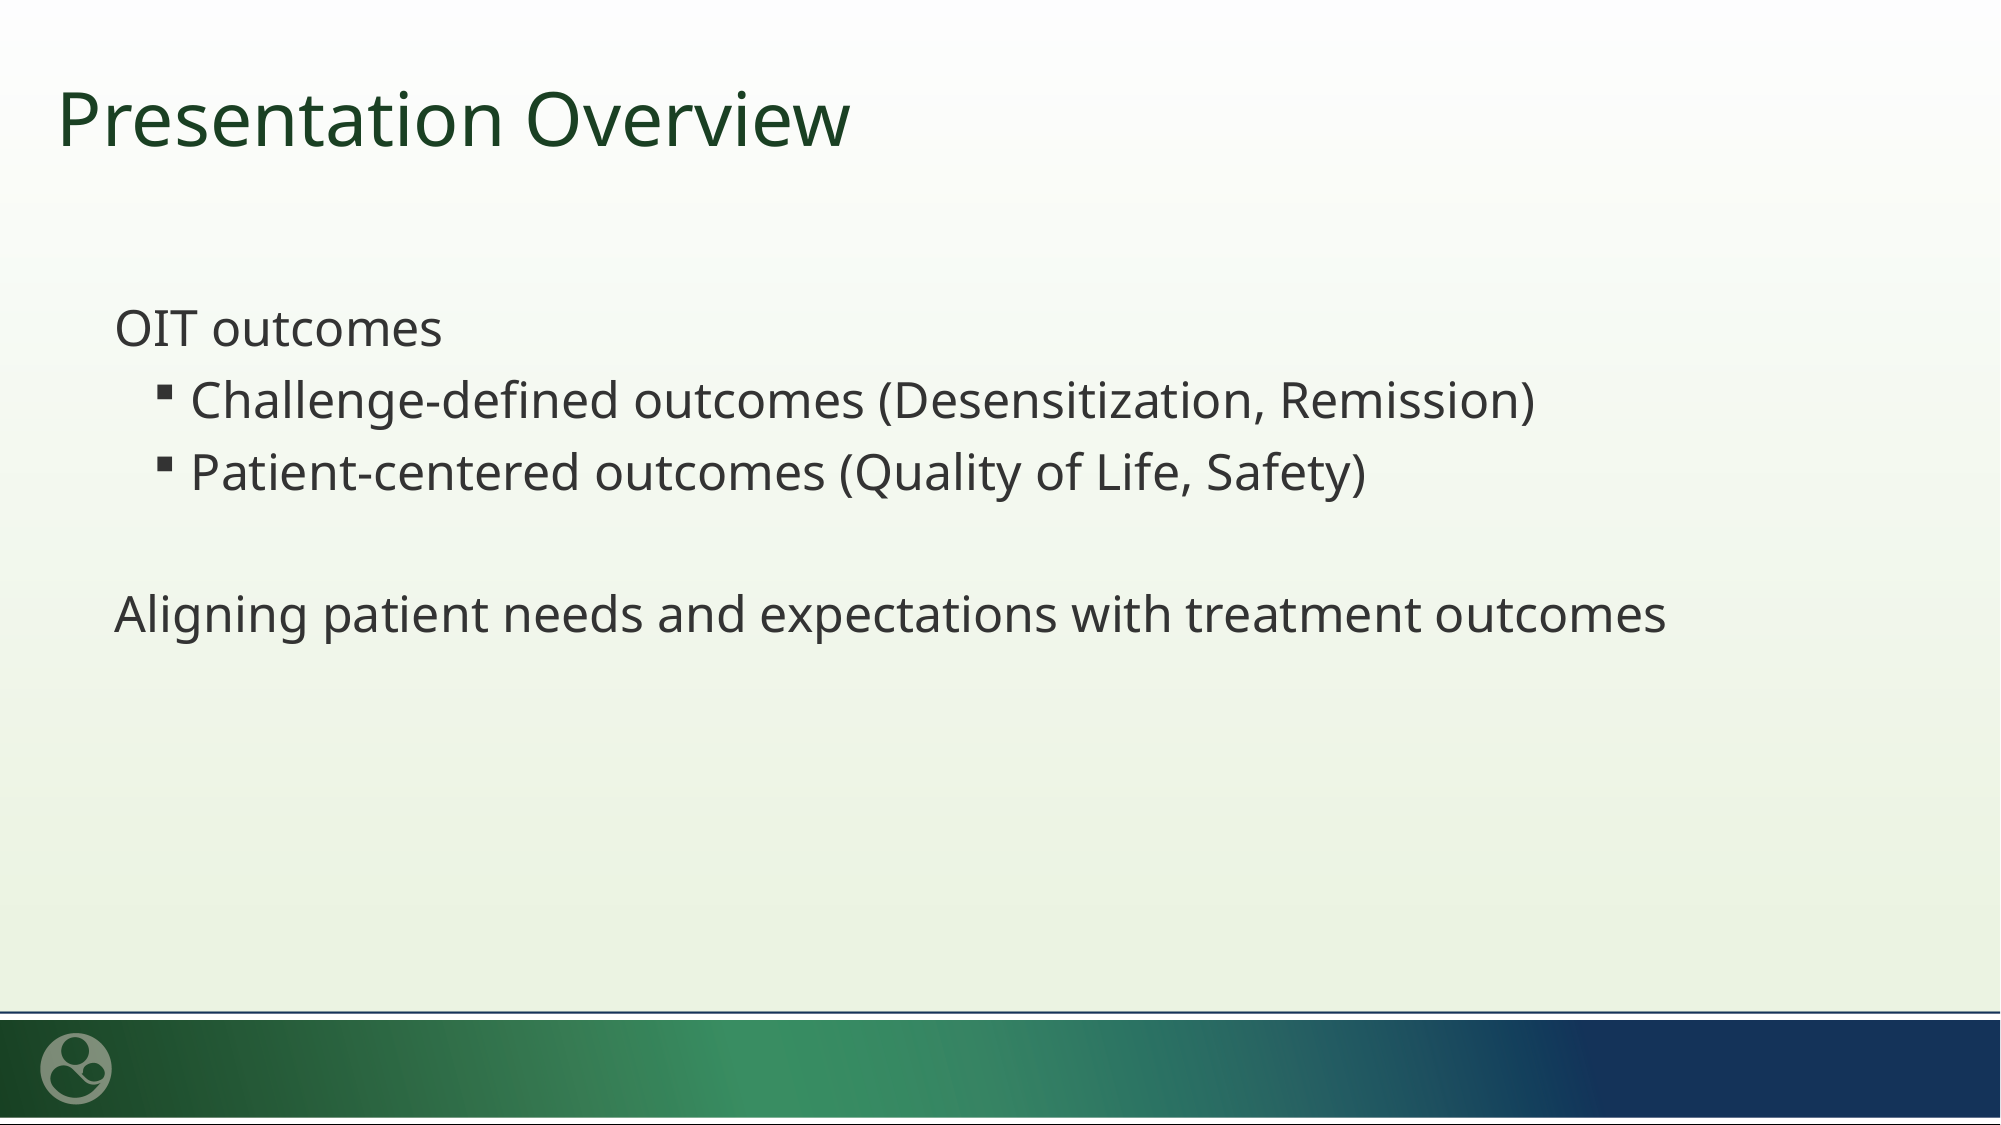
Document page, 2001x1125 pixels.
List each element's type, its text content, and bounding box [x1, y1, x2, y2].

title Presentation Overview [41, 28, 1959, 217]
picture [0, 0, 2001, 1125]
text_box OIT outcomes Challenge-defined outcomes (Desensitization, Remission) Patient-centered outcomes (Quality of Life, Safety) Aligning patient needs and expectations with treatment outcomes [100, 276, 1826, 976]
